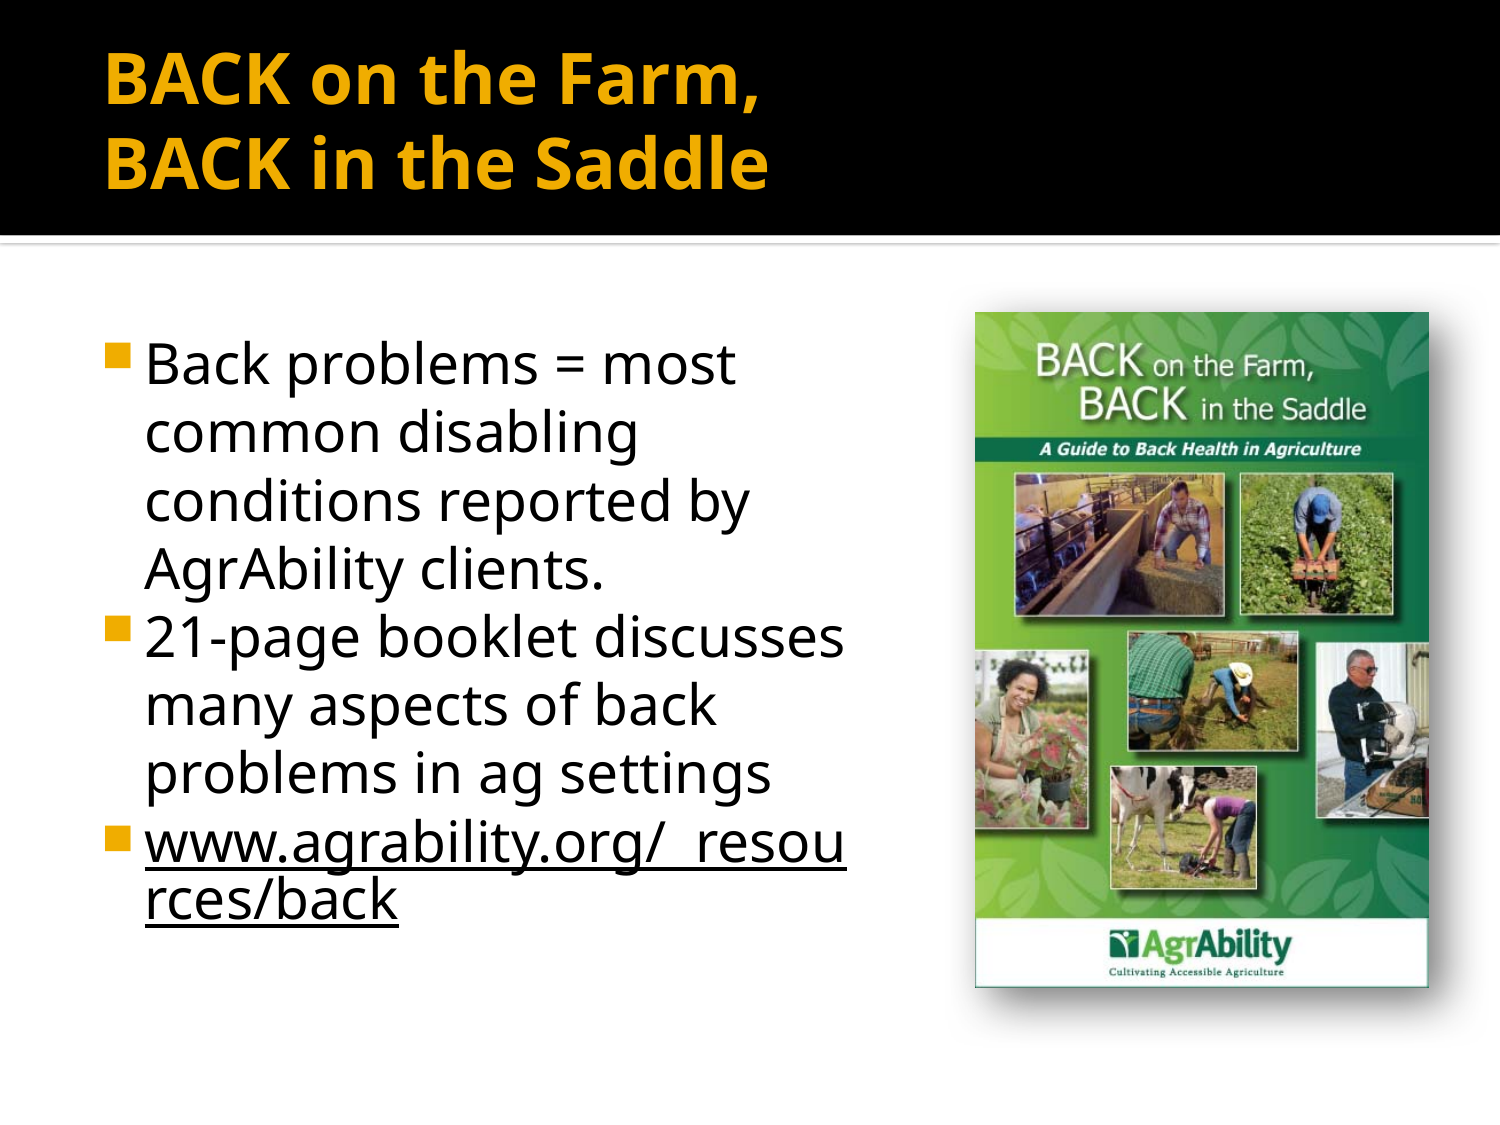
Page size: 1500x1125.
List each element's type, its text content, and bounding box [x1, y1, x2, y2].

title BACK on the Farm, BACK in the Saddle [87, 24, 1363, 213]
list Back problems = most common disabling conditions reported by AgrAbility clients. 21-page booklet discusses many aspects of back problems in ag settings www.agrability.org/ resources/back [75, 312, 871, 988]
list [974, 312, 1428, 988]
